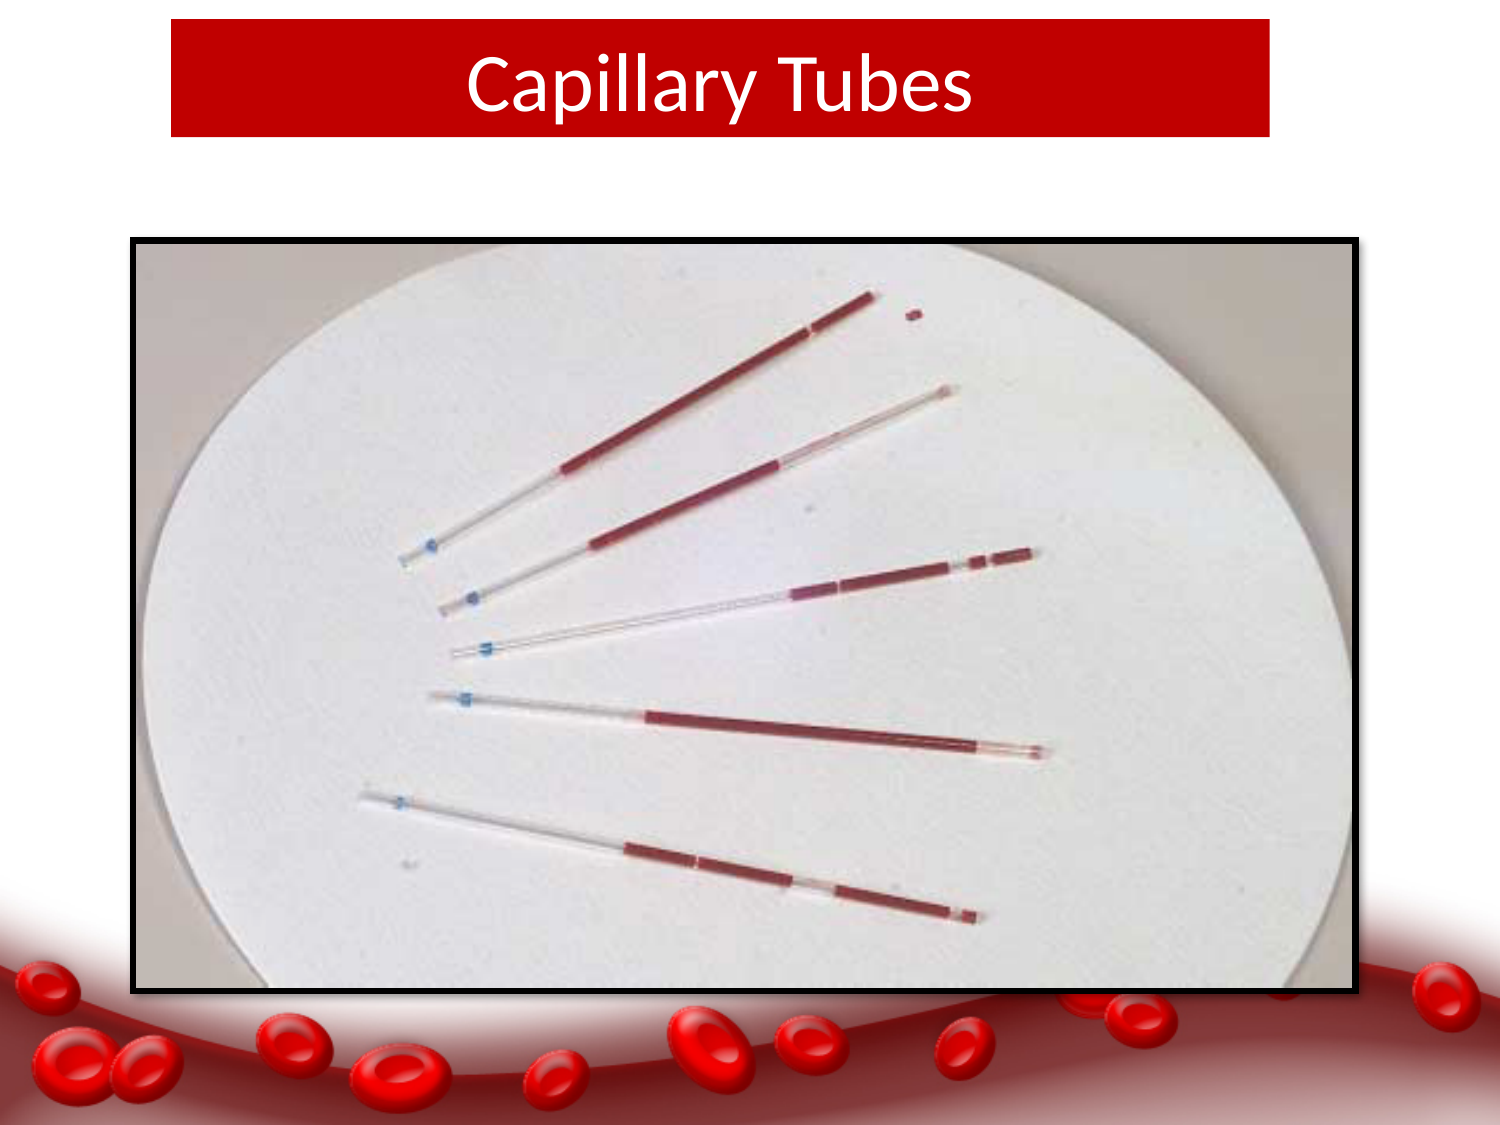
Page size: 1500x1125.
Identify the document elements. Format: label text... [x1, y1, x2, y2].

picture [0, 0, 1500, 1125]
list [135, 243, 1353, 988]
title Capillary Tubes [171, 19, 1270, 138]
